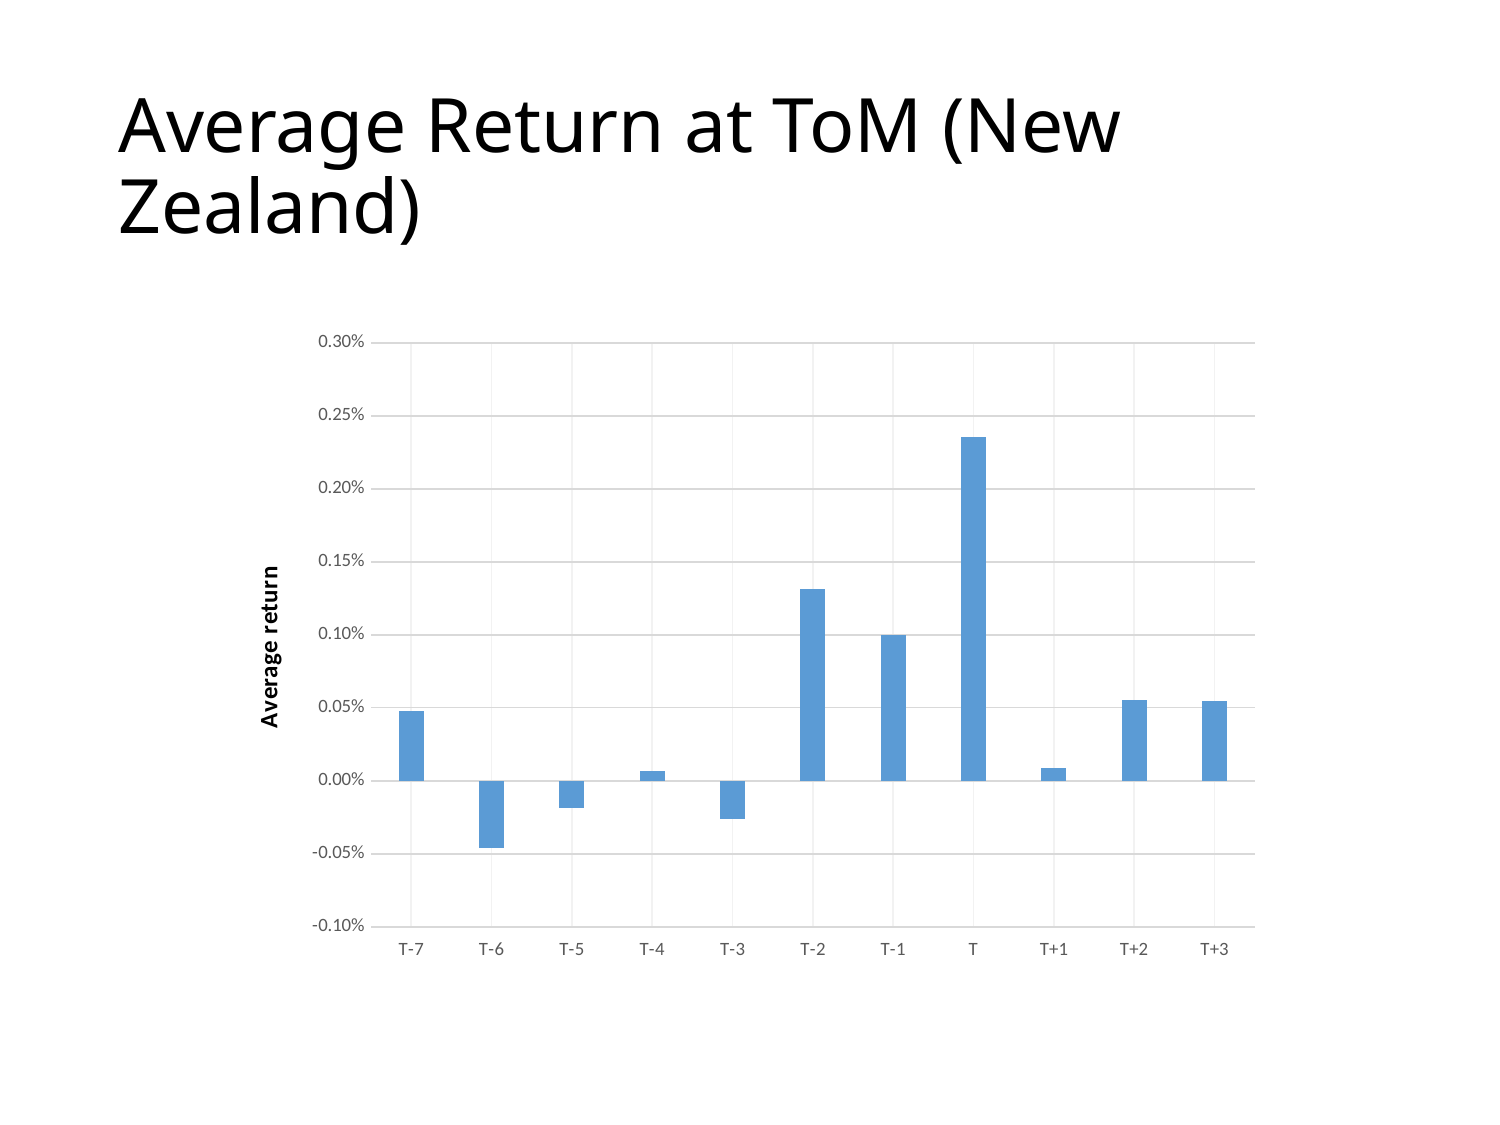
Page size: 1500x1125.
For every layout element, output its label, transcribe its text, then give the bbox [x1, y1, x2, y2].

chart [224, 320, 1276, 974]
title Average Return at ToM (New Zealand) [103, 59, 1397, 278]
